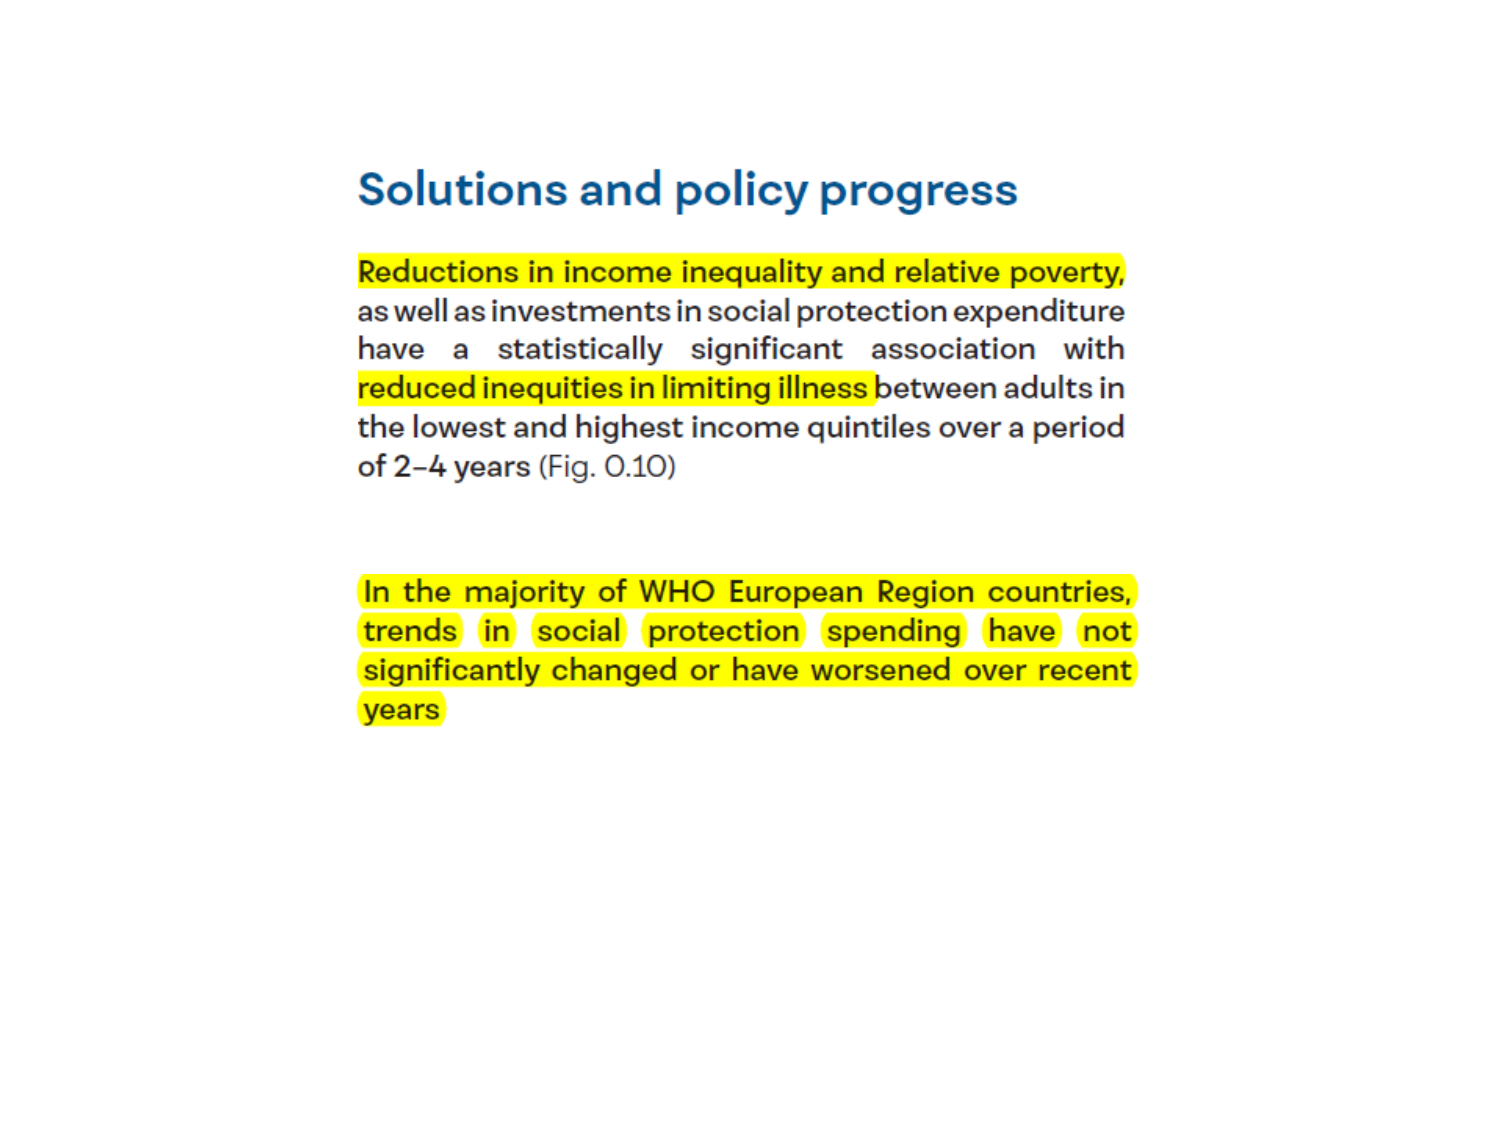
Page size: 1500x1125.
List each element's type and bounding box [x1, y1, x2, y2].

picture [358, 160, 1142, 499]
picture [353, 573, 1147, 752]
